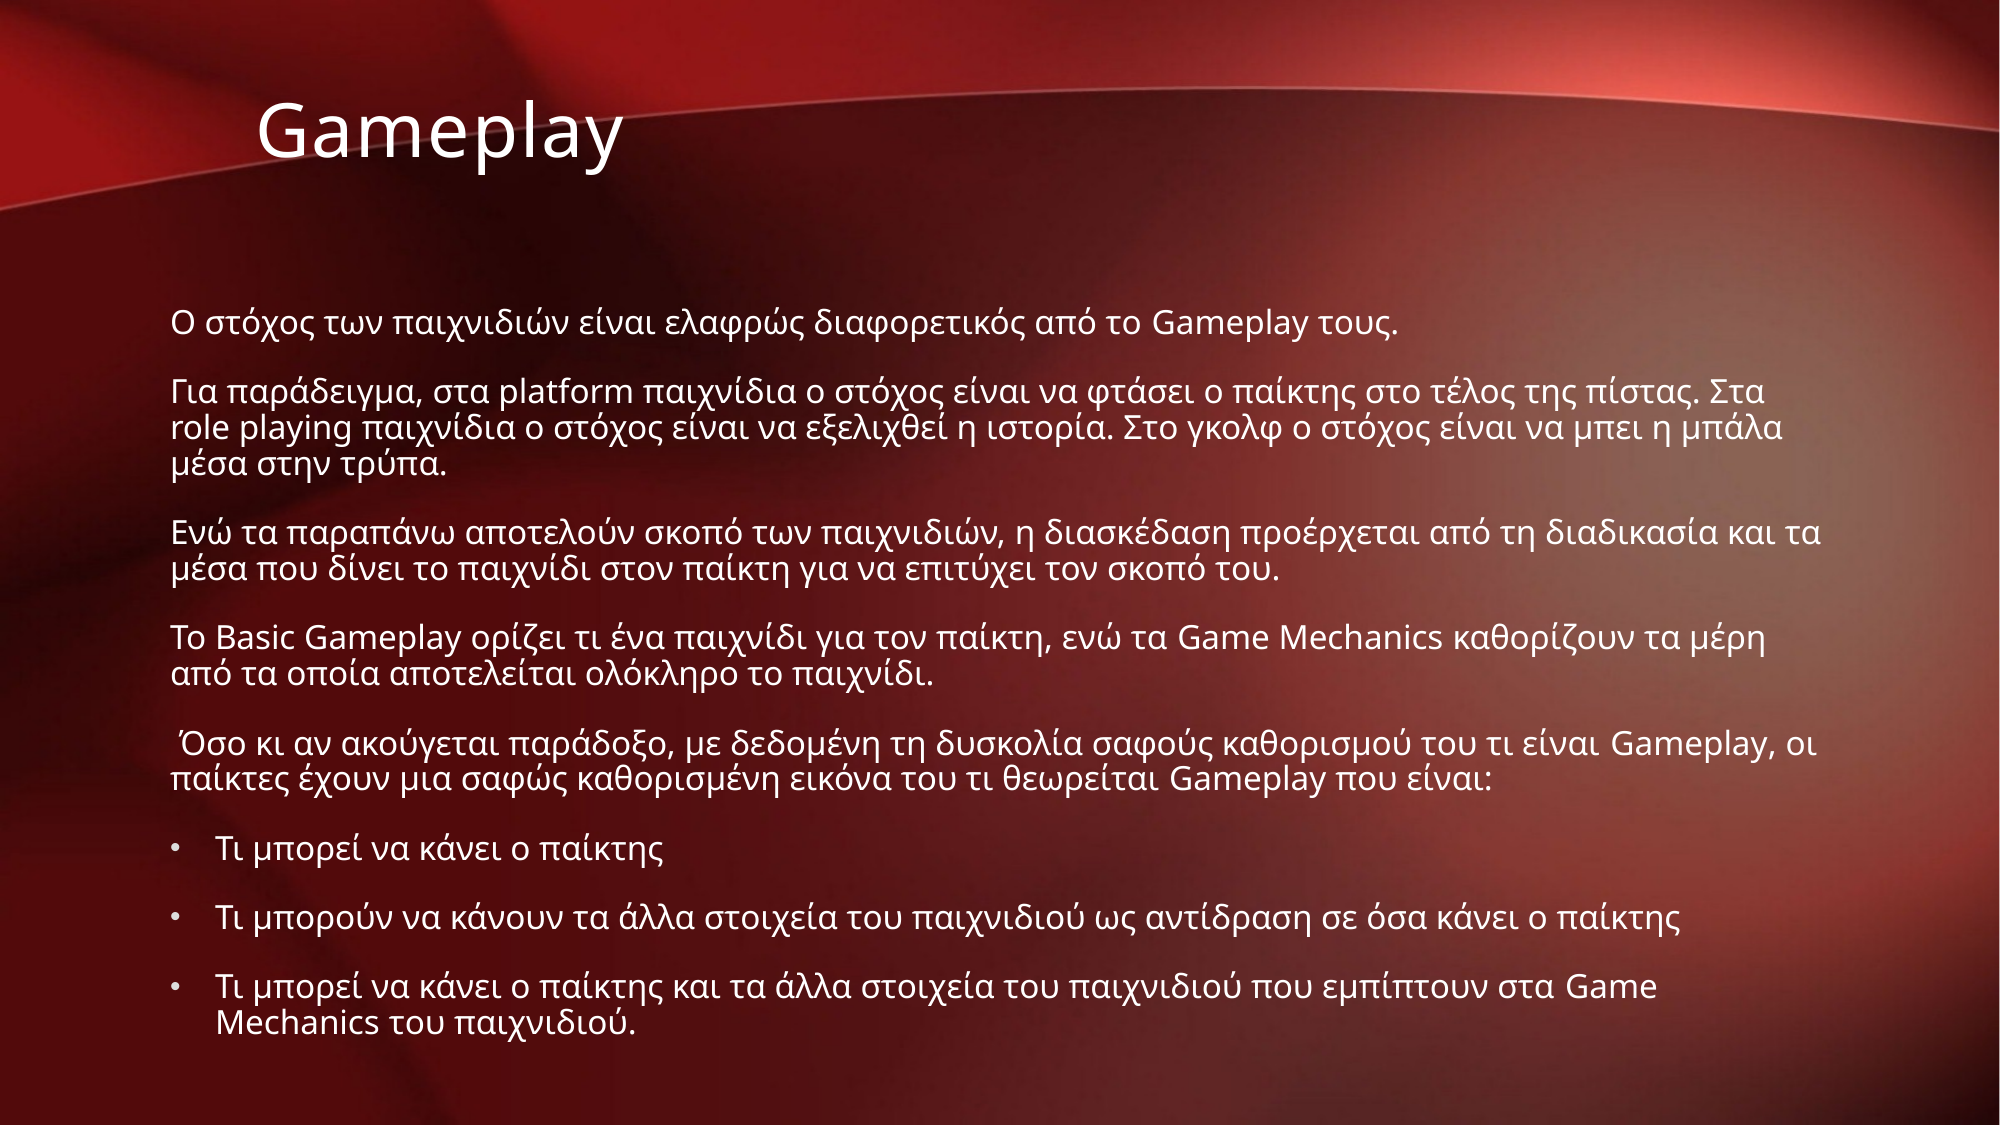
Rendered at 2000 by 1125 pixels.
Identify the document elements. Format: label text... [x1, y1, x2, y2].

list Ο στόχος των παιχνιδιών είναι ελαφρώς διαφορετικός από το Gameplay τους. Για παράδειγμα, στα platform παιχνίδια ο στόχος είναι να φτάσει ο παίκτης στο τέλος της πίστας. Στα role playing παιχνίδια ο στόχος είναι να εξελιχθεί η ιστορία. Στο γκολφ ο στόχος είναι να μπει η μπάλα μέσα στην τρύπα. Ενώ τα παραπάνω αποτελούν σκοπό των παιχνιδιών, η διασκέδαση προέρχεται από τη διαδικασία και τα μέσα που δίνει το παιχνίδι στον παίκτη για να επιτύχει τον σκοπό του. Το Basic Gameplay ορίζει τι ένα παιχνίδι για τον παίκτη, ενώ τα Game Mechanics καθορίζουν τα μέρη από τα οποία αποτελείται ολόκληρο το παιχνίδι. Όσο κι αν ακούγεται παράδοξο, με δεδομένη τη δυσκολία σαφούς καθορισμού του τι είναι Gameplay, οι παίκτες έχουν μια σαφώς καθορισμένη εικόνα του τι θεωρείται Gameplay που είναι: Τι μπορεί να κάνει ο παίκτης Τι μπορούν να κάνουν τα άλλα στοιχεία του παιχνιδιού ως αντίδραση σε όσα κάνει ο παίκτης Τι μπορεί να κάνει ο παίκτης και τα άλλα στοιχεία του παιχνιδιού που εμπίπτουν στα Game Mechanics του παιχνιδιού. [149, 295, 1850, 1030]
picture [0, 0, 2000, 1125]
text_box Gameplay [240, 66, 1740, 182]
